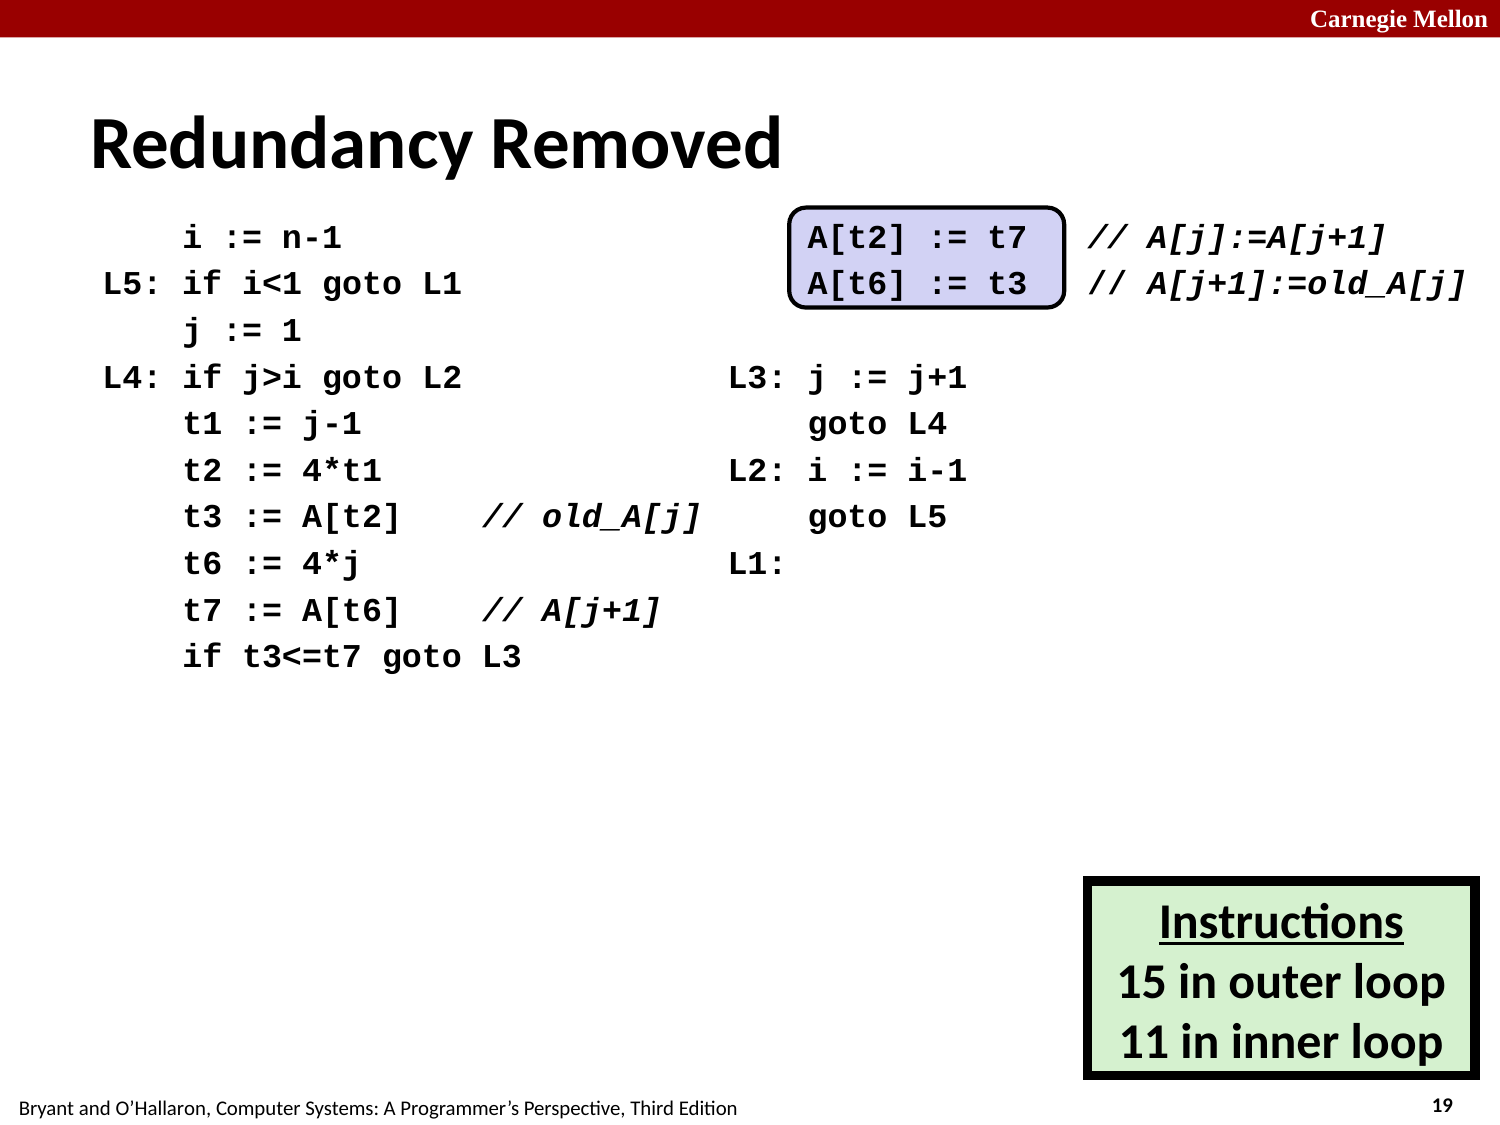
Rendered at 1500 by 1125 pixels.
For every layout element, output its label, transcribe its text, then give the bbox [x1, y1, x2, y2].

list i := n-1 L5: if i<1 goto L1 j := 1 L4: if j>i goto L2 t1 := j-1 t2 := 4*t1 t3 := A[t2] // old_A[j] t6 := 4*j t7 := A[t6] // A[j+1] if t3<=t7 goto L3 [86, 207, 751, 1026]
text_box Instructions 15 in outer loop 11 in inner loop [1087, 881, 1475, 1076]
list A[t2] := t7 // A[j]:=A[j+1] A[t6] := t3 // A[j+1]:=old_A[j] L3: j := j+1 goto L4 L2: i := i-1 goto L5 L1: [751, 207, 1488, 688]
title Redundancy Removed [74, 44, 1426, 233]
